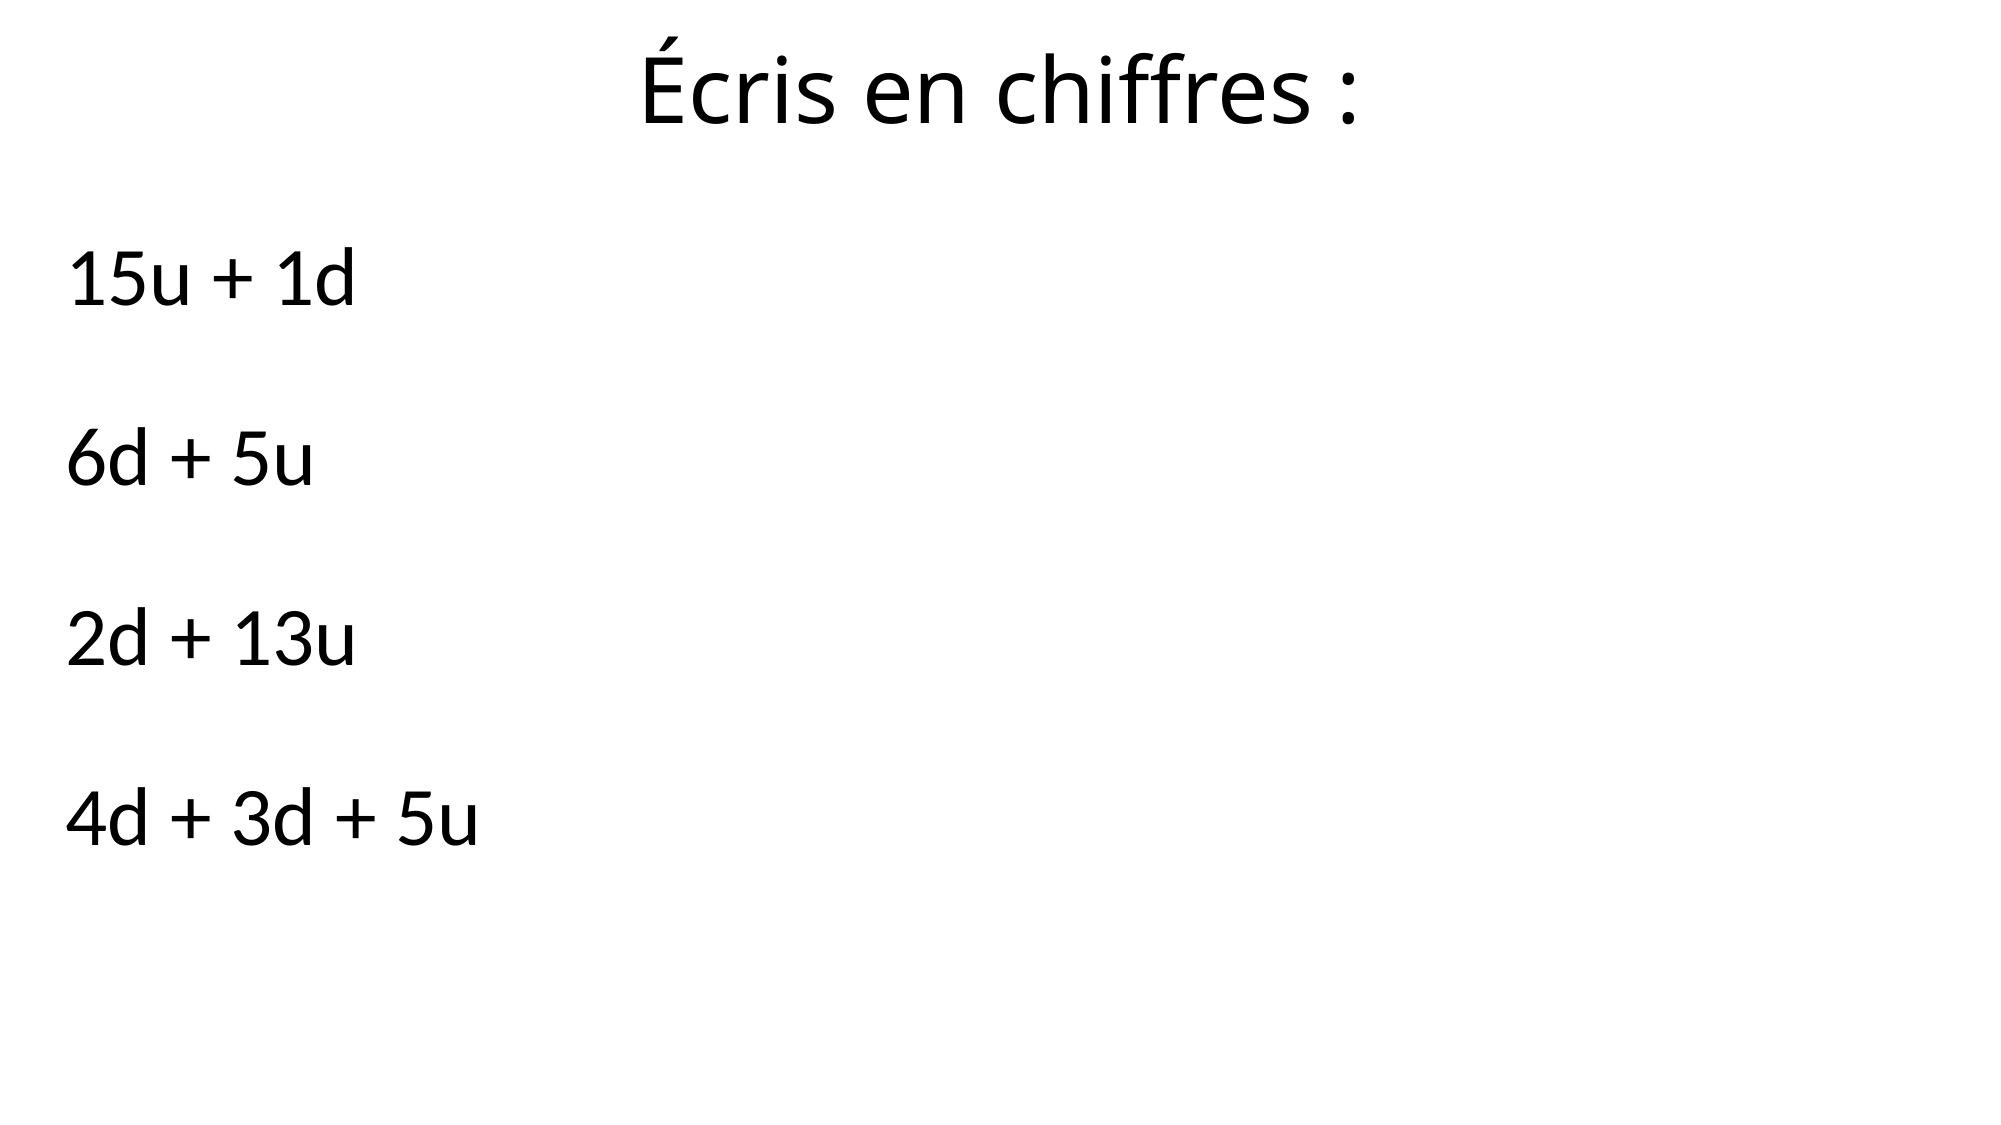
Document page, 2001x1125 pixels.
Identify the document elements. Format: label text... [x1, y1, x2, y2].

text_box Écris en chiffres : 15u + 1d 6d + 5u 2d + 13u 4d + 3d + 5u [50, 24, 1950, 1125]
